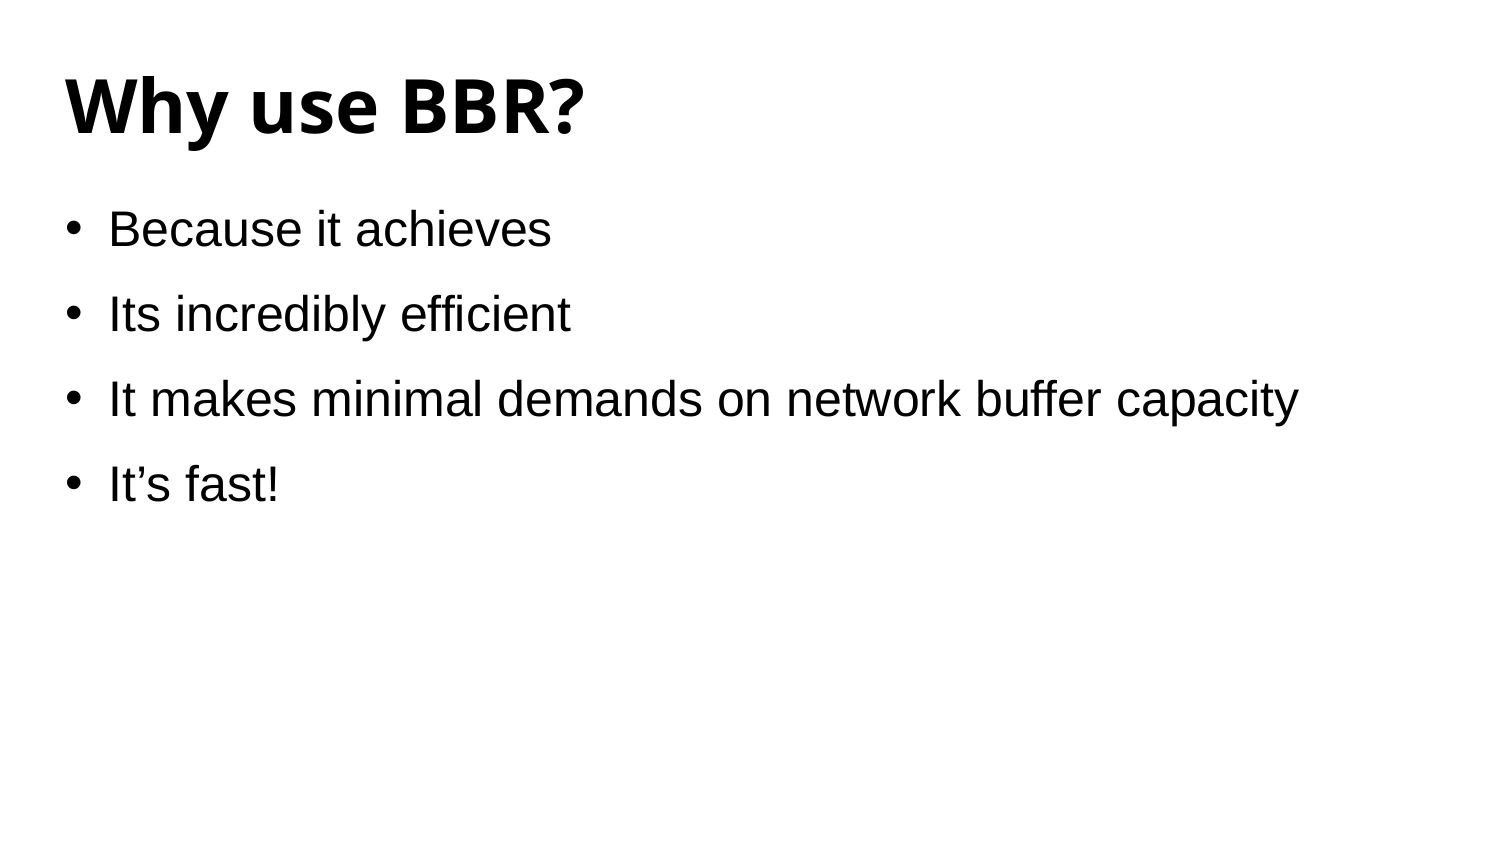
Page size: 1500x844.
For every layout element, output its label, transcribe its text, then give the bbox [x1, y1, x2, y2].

list Because it achieves Its incredibly efficient It makes minimal demands on network buffer capacity It’s fast! [64, 196, 1436, 759]
title Why use BBR? [64, 33, 1436, 175]
